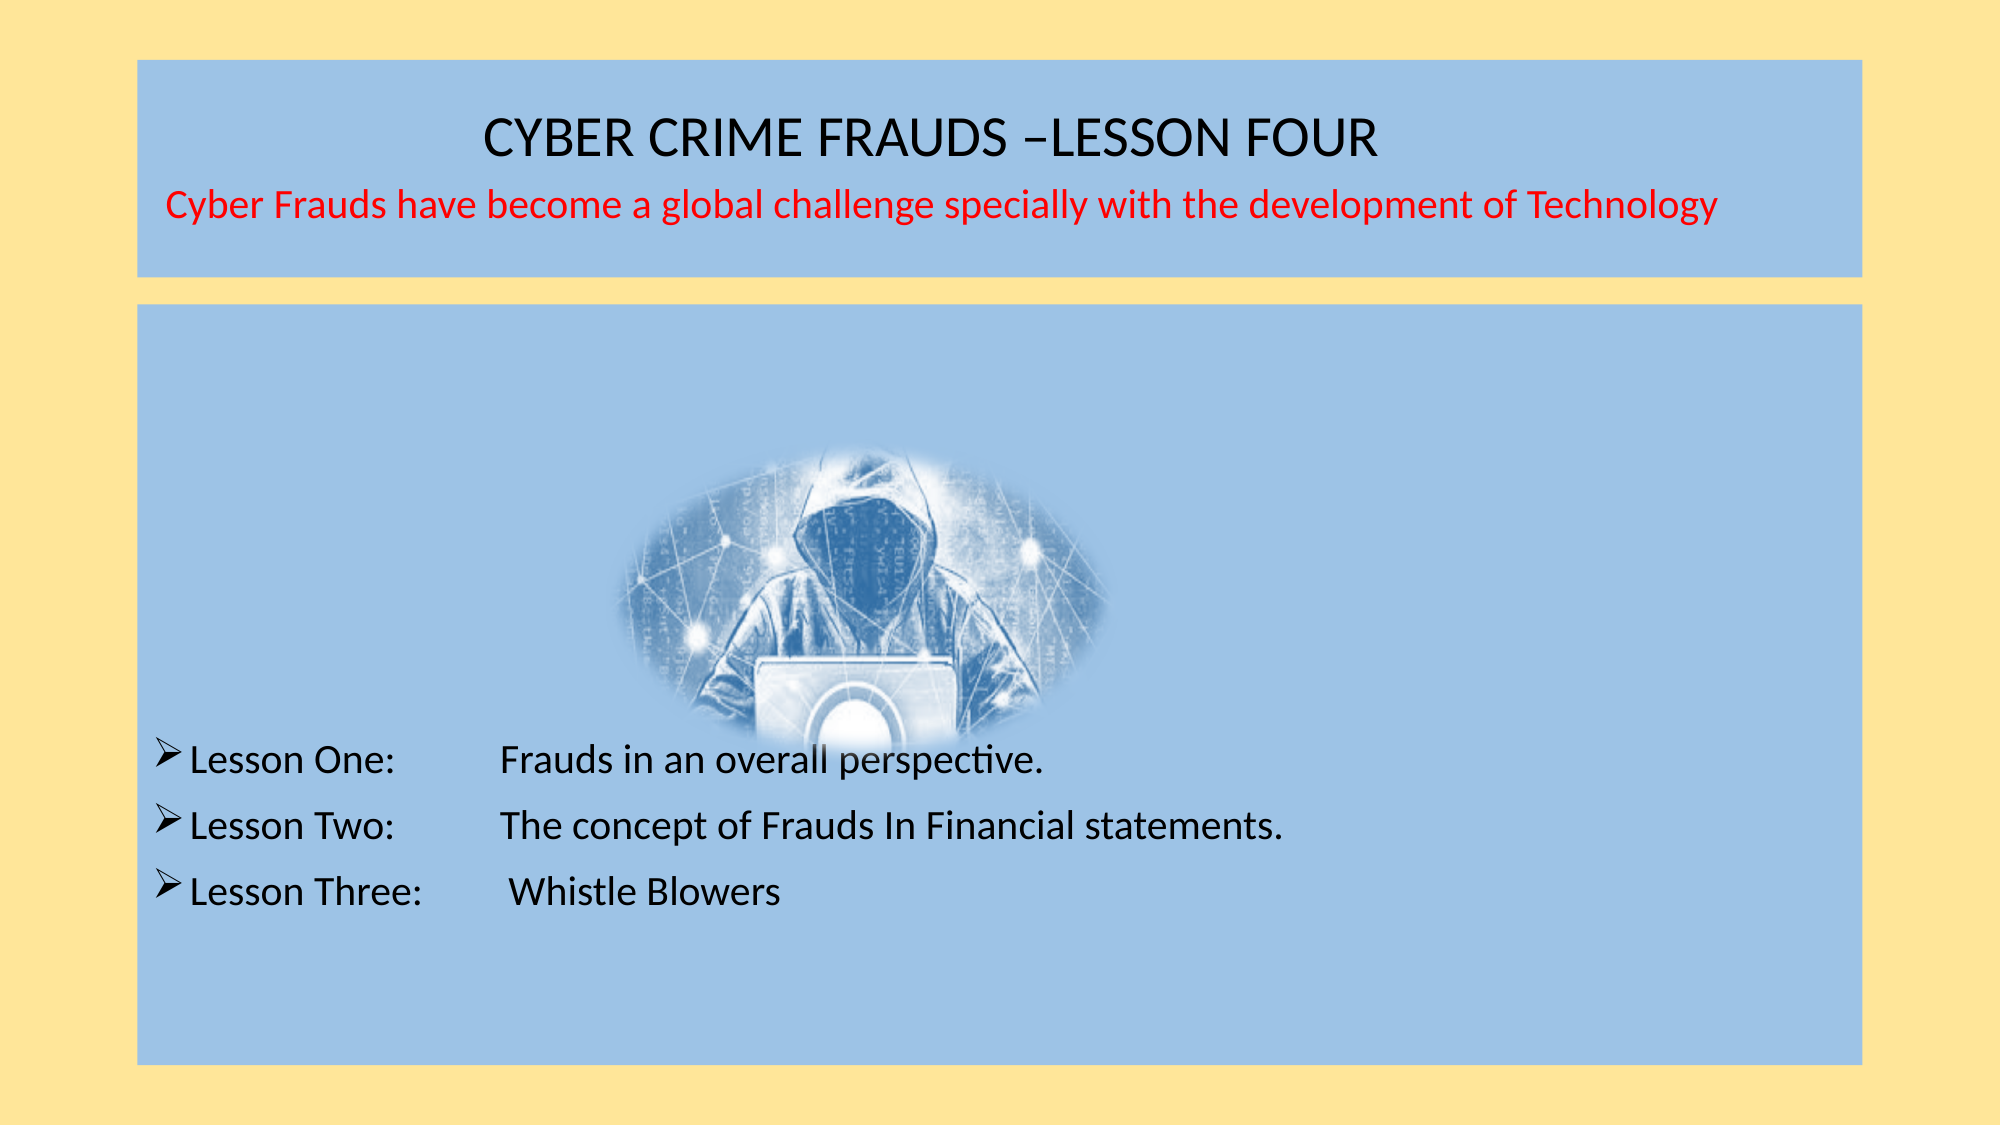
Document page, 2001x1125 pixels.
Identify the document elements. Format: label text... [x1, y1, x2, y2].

picture [604, 438, 1120, 767]
list Lesson One: Frauds in an overall perspective. Lesson Two: The concept of Frauds In Financial statements. Lesson Three: Whistle Blowers [137, 304, 1863, 1066]
title CYBER CRIME FRAUDS –LESSON FOUR Cyber Frauds have become a global challenge specially with the development of Technology [137, 59, 1863, 278]
